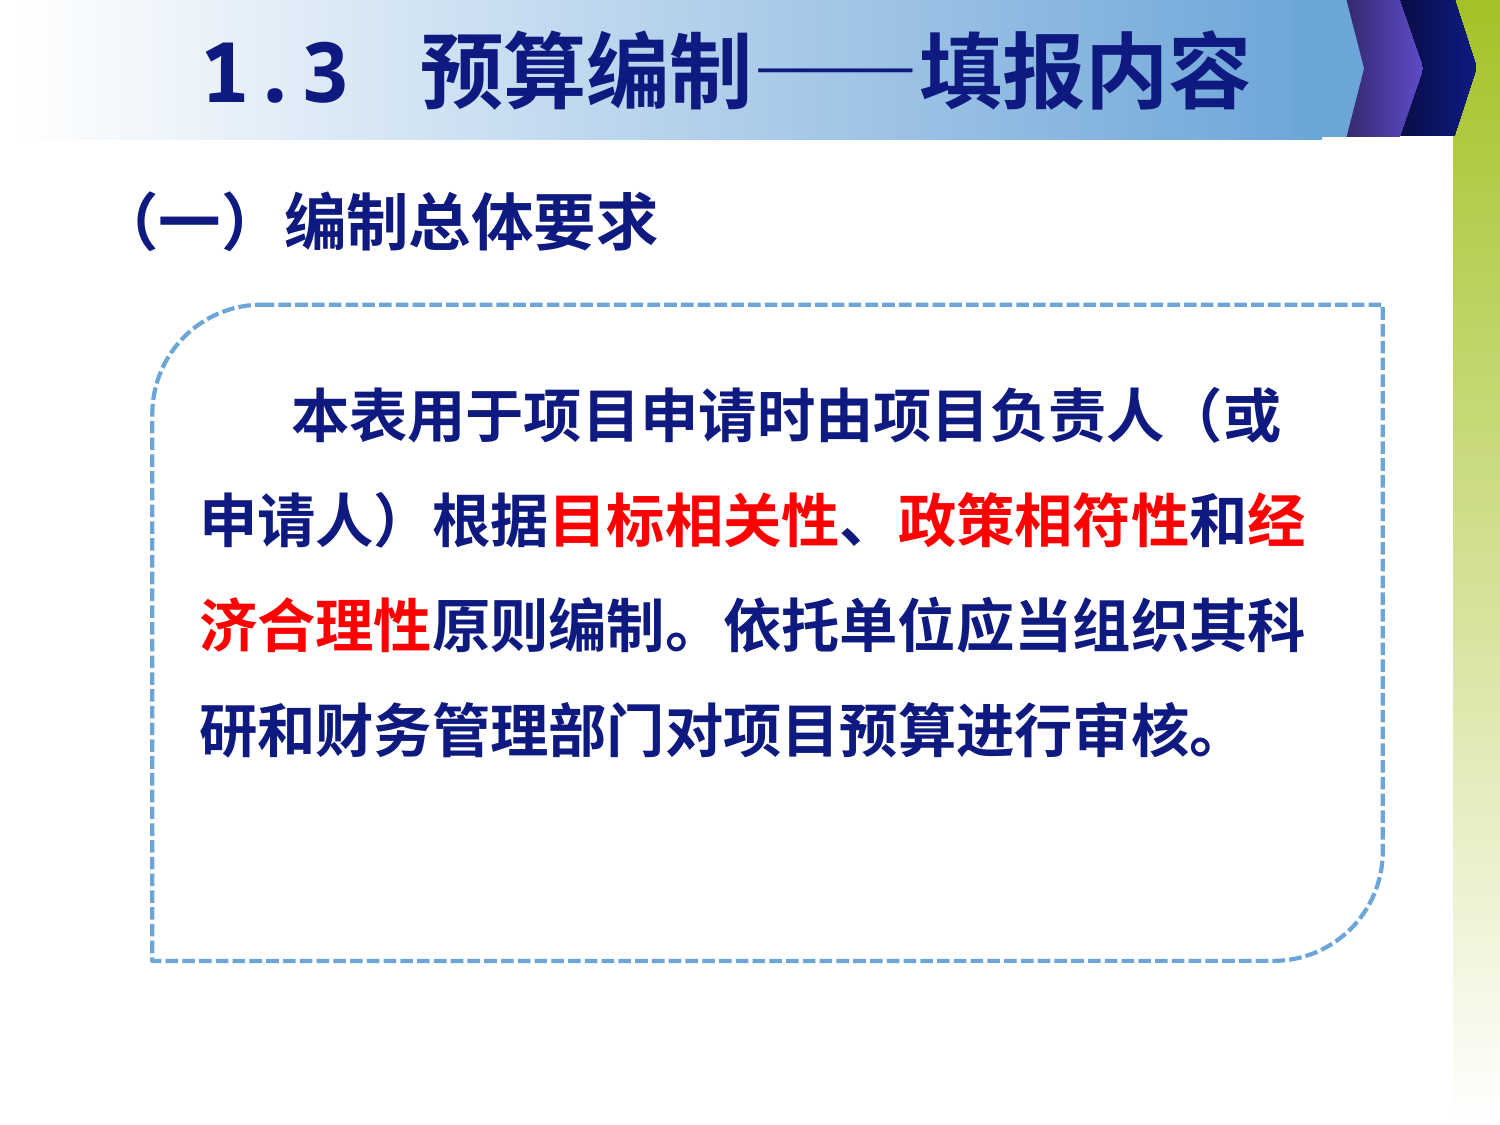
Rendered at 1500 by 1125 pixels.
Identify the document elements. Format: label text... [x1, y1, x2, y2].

title 1.3 预算编制——填报内容 [100, 18, 1353, 120]
text_box （一）编制总体要求 [81, 175, 727, 341]
text_box 本表用于项目申请时由项目负责人（或申请人）根据目标相关性、政策相符性和经济合理性原则编制。依托单位应当组织其科研和财务管理部门对项目预算进行审核。 [150, 302, 1385, 964]
